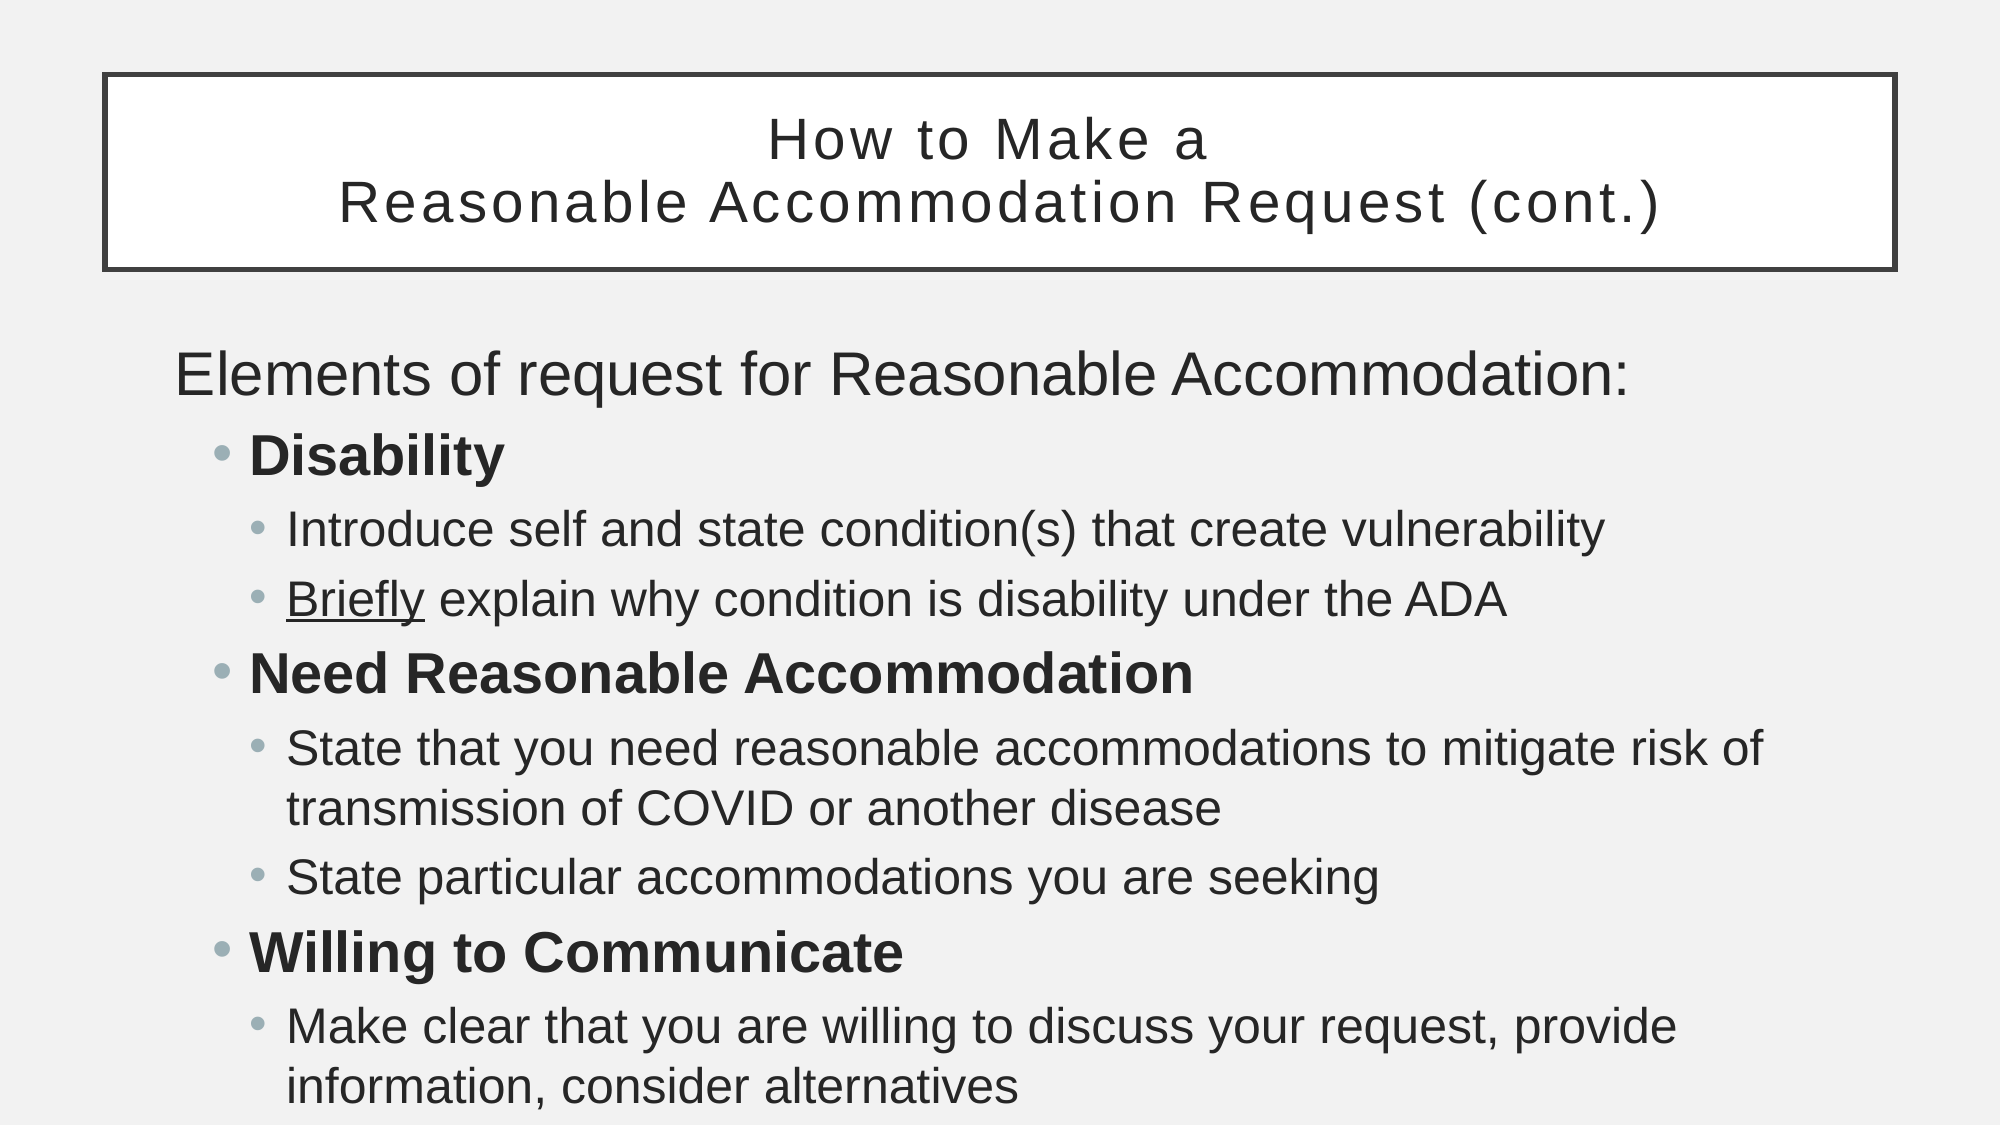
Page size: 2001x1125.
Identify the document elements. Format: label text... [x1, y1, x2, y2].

title How to Make a Reasonable Accommodation Request (cont.) [102, 72, 1898, 272]
list Elements of request for Reasonable Accommodation: Disability Introduce self and state condition(s) that create vulnerability Briefly explain why condition is disability under the ADA Need Reasonable Accommodation State that you need reasonable accommodations to mitigate risk of transmission of COVID or another disease State particular accommodations you are seeking Willing to Communicate Make clear that you are willing to discuss your request, provide information, consider alternatives [159, 326, 1950, 1125]
